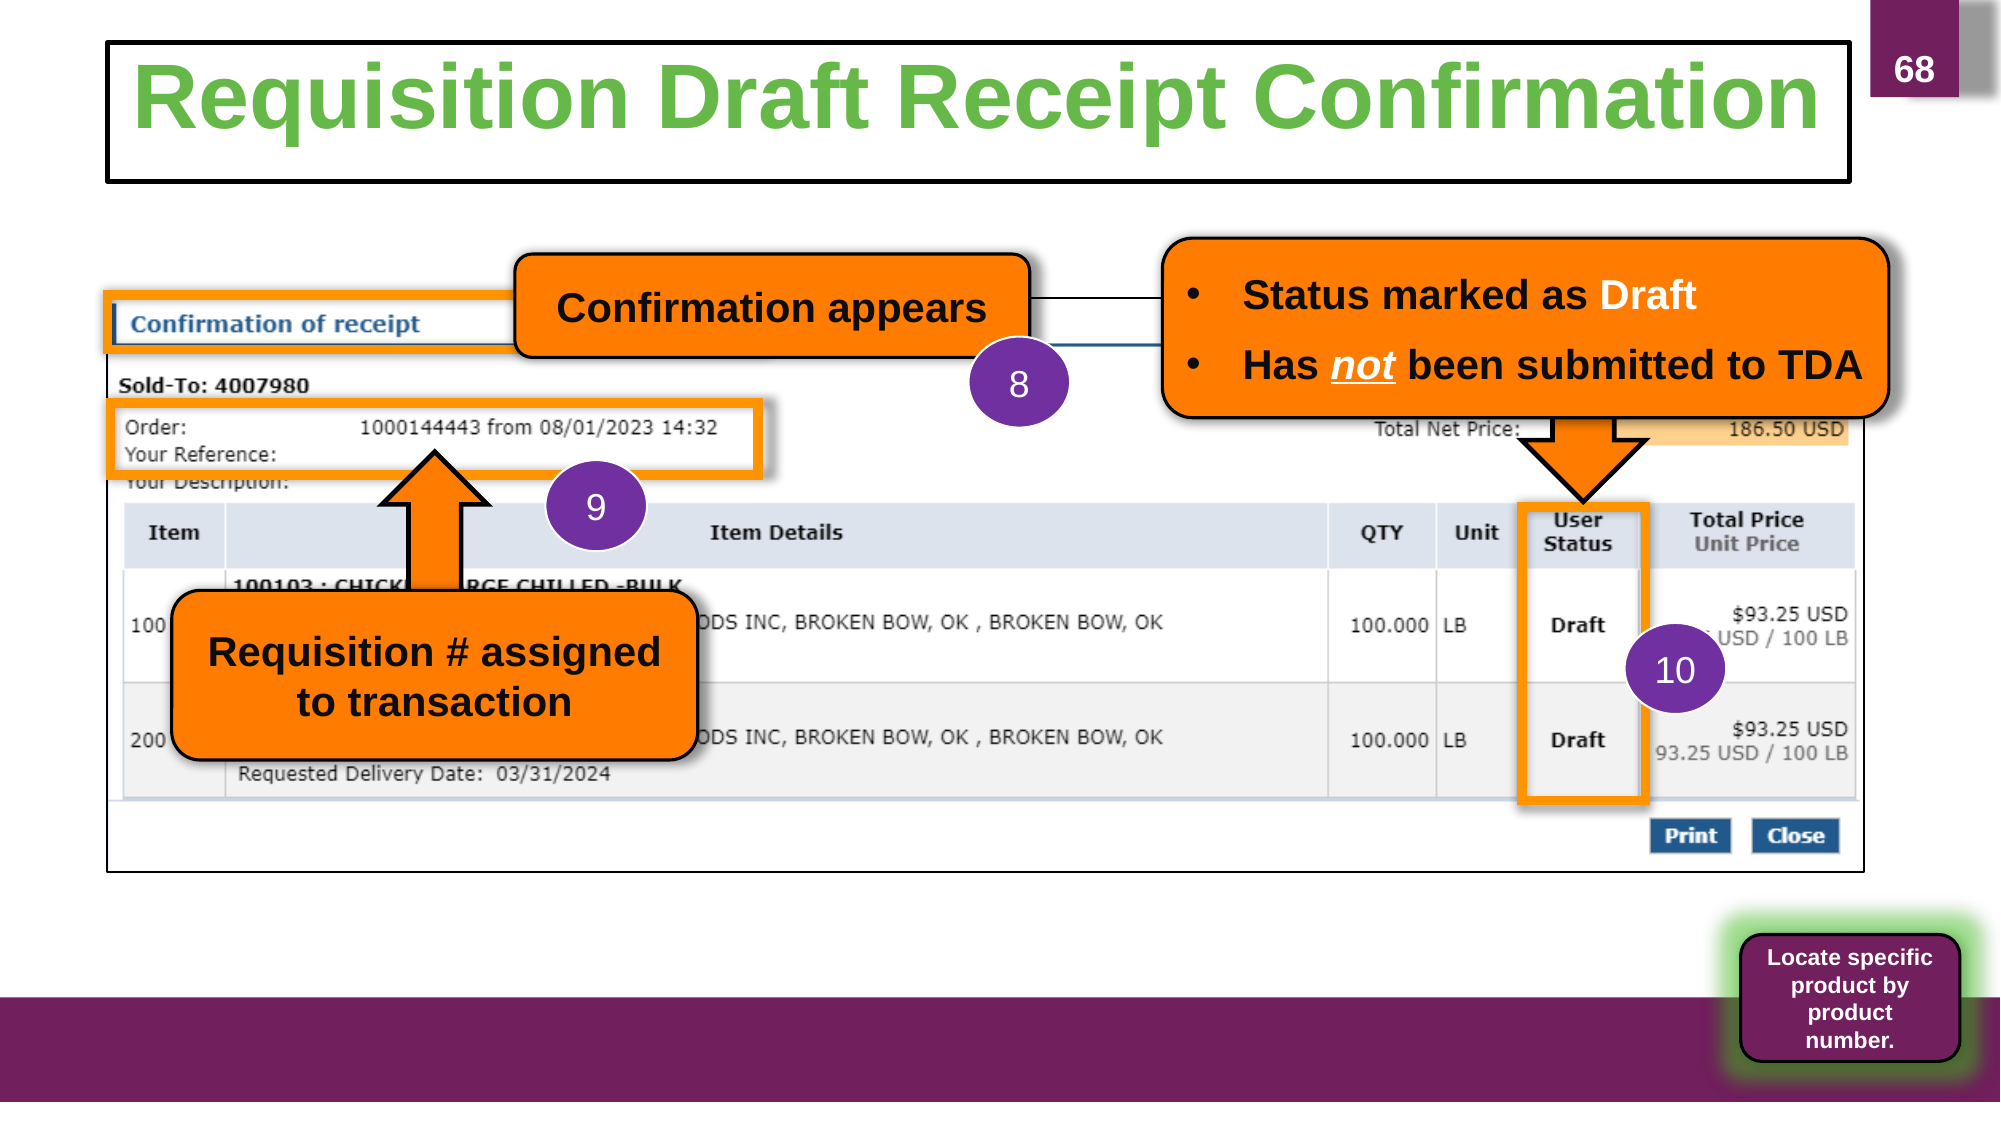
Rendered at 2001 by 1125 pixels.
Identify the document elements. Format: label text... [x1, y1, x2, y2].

text_box Confirmation appears [513, 252, 1031, 299]
text_box Locate specific product by product number. [1739, 933, 1961, 1063]
list Requisition Draft Receipt Confirmation [107, 42, 1850, 182]
text_box [107, 294, 507, 299]
text_box Status marked as Draft Has not been submitted to TDA [1161, 237, 1890, 419]
slide_number 68 [1870, 0, 1959, 98]
text_box [0, 996, 2000, 1103]
picture [107, 299, 1863, 872]
